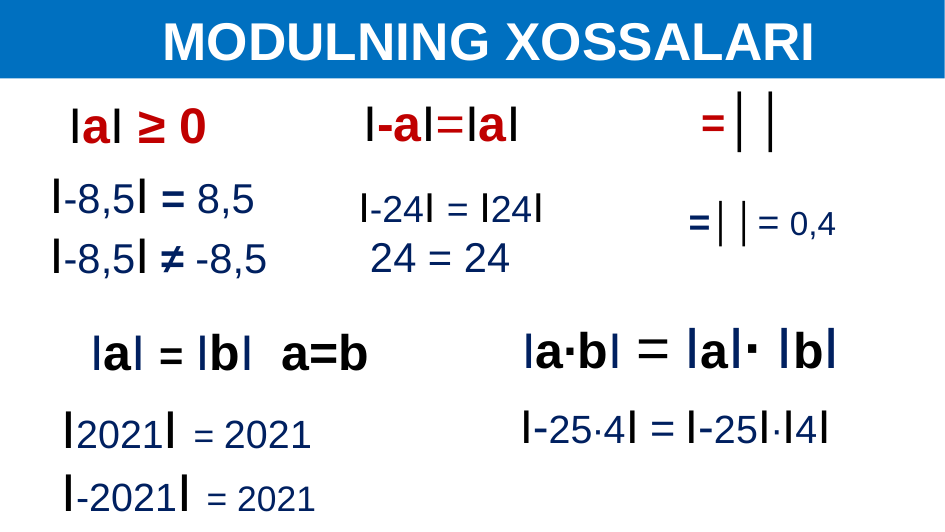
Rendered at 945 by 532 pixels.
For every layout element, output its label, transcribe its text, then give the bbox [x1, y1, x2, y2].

text_box IaI ≥ 0 [53, 86, 223, 155]
text_box I-24I = I24I 24 = 24 [343, 173, 559, 288]
text_box I-25∙4I = I-25I∙I4I [504, 389, 886, 461]
text_box Ia∙bI = IaI∙ IbI [507, 303, 855, 388]
text_box I-aI=IaI [348, 75, 552, 161]
text_box I-8,5I = 8,5 I-8,5I ≠ -8,5 [34, 155, 283, 310]
text_box MODULNING XOSSALARI [0, 0, 945, 79]
text_box I2021I = 2021 I-2021I = 2021 [46, 387, 332, 530]
